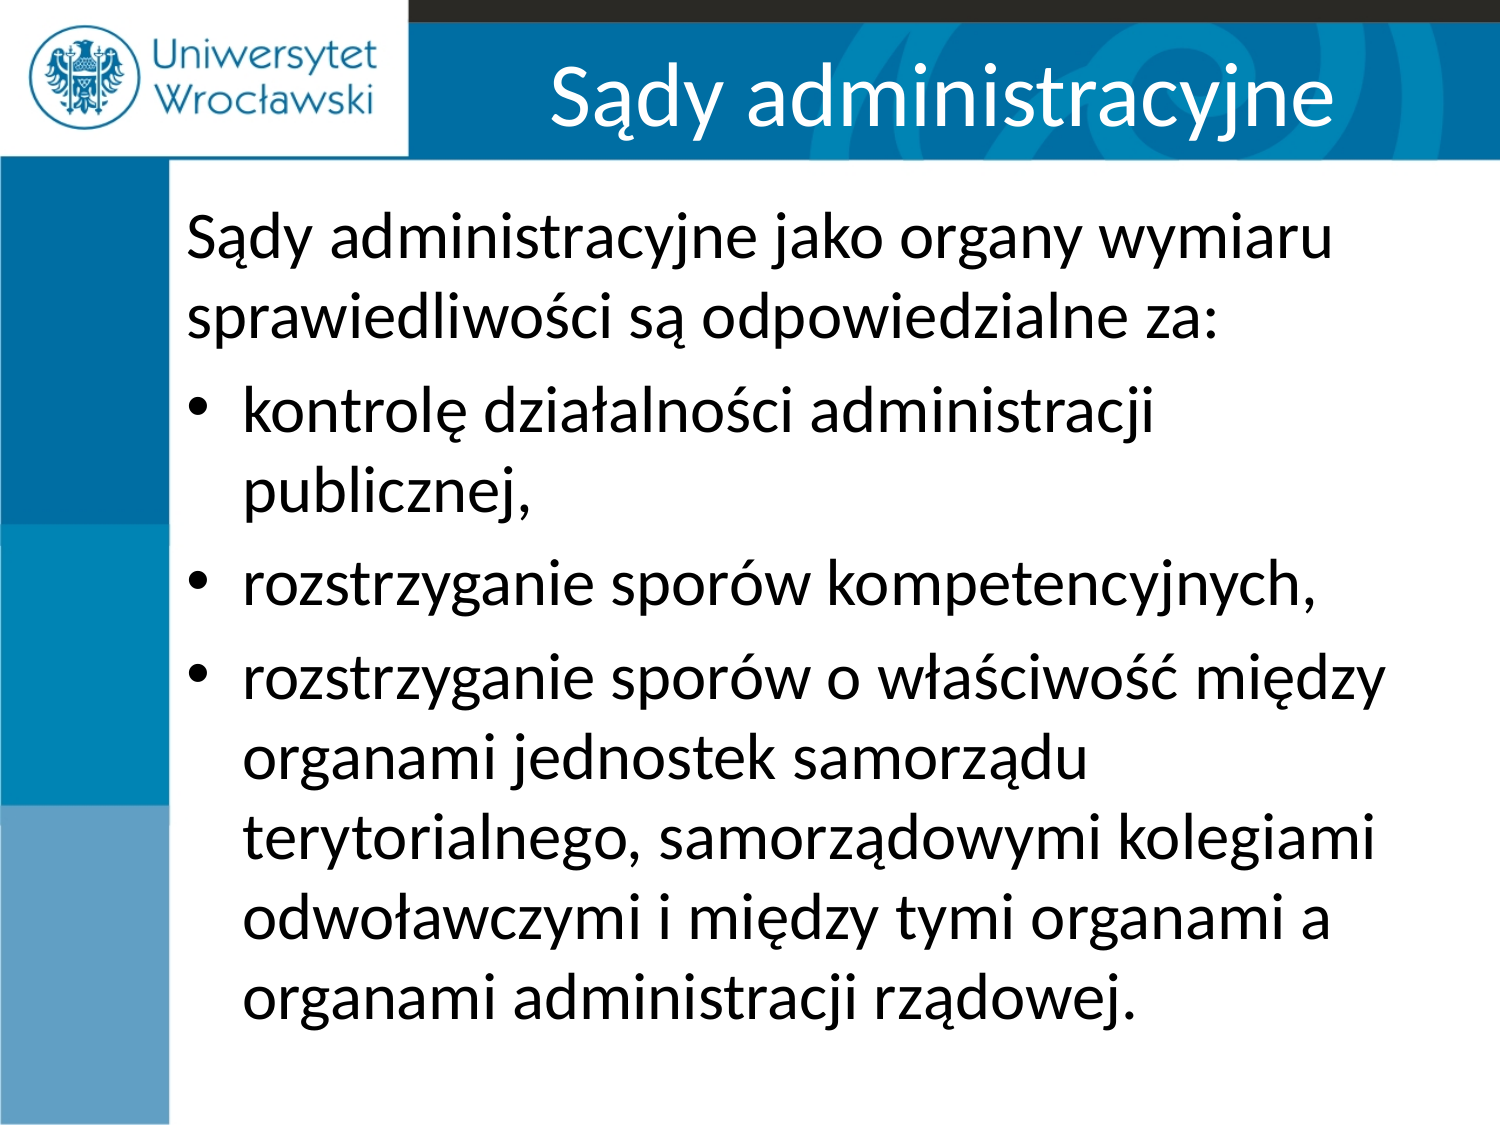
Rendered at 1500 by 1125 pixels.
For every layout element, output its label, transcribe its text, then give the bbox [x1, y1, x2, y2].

picture [0, 0, 1500, 1125]
list Sądy administracyjne jako organy wymiaru sprawiedliwości są odpowiedzialne za: kontrolę działalności administracji publicznej, rozstrzyganie sporów kompetencyjnych, rozstrzyganie sporów o właściwość między organami jednostek samorządu terytorialnego, samorządowymi kolegiami odwoławczymi i między tymi organami a organami administracji rządowej. [171, 184, 1471, 1071]
title Sądy administracyjne [407, 19, 1500, 161]
